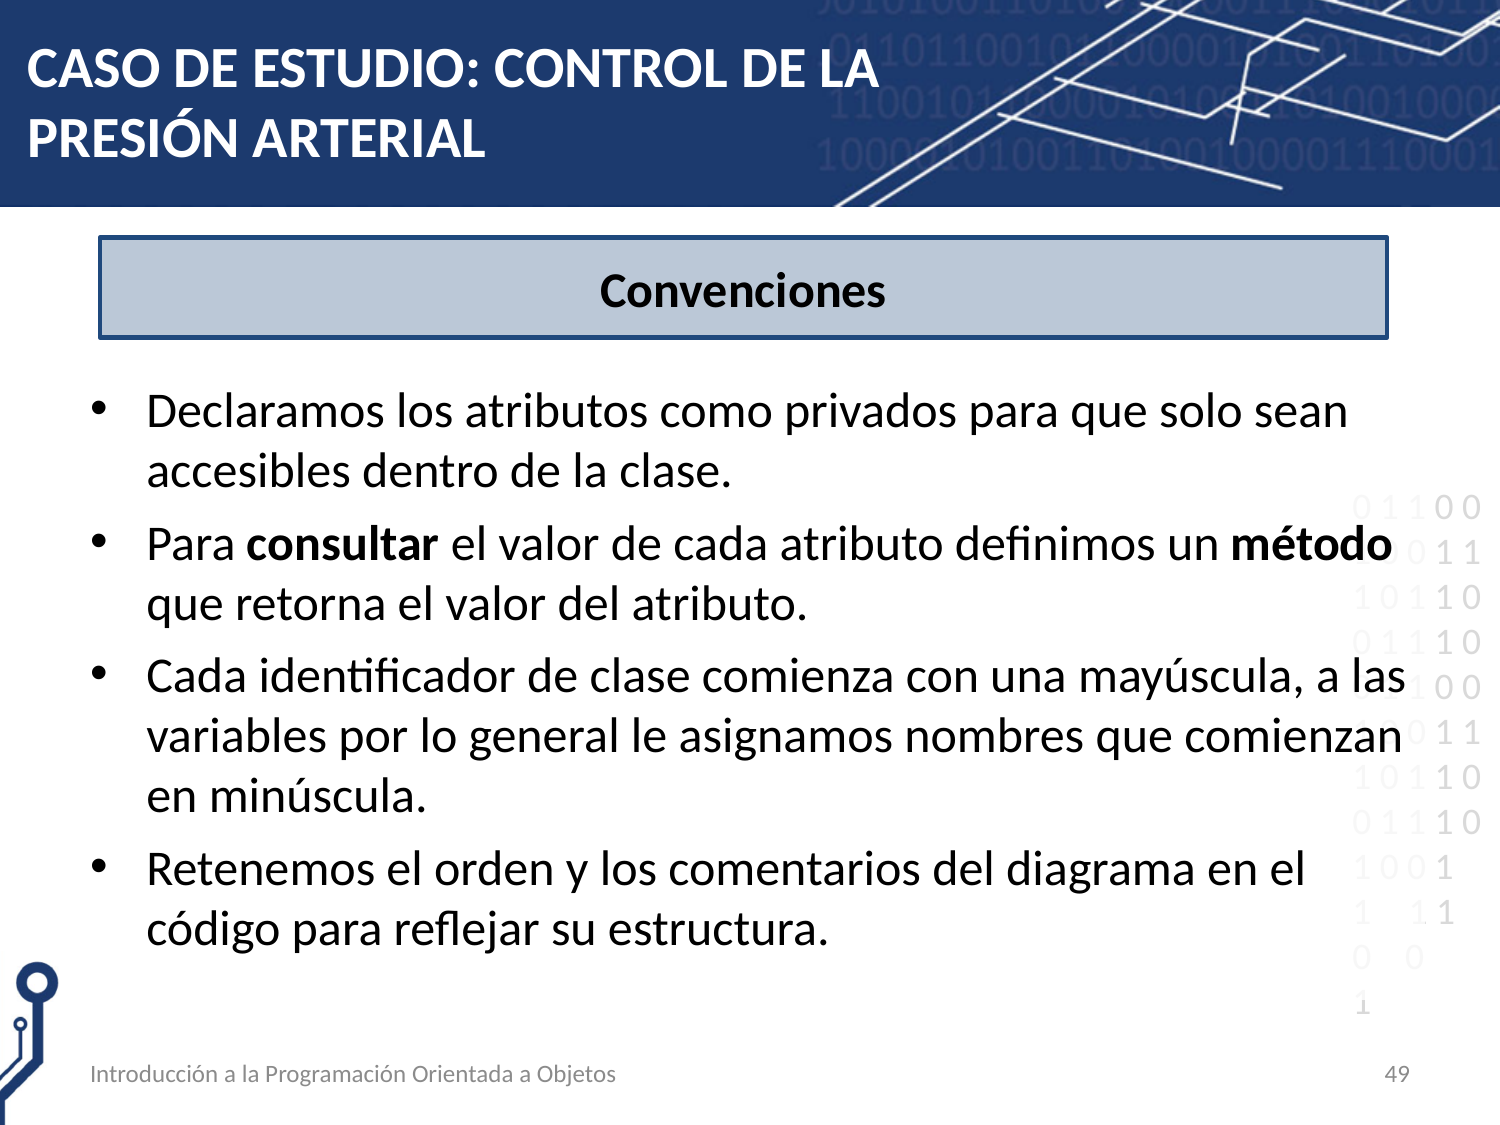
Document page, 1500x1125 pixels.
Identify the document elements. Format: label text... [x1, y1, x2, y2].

list Declaramos los atributos como privados para que solo sean accesibles dentro de la clase. Para consultar el valor de cada atributo definimos un método que retorna el valor del atributo. Cada identificador de clase comienza con una mayúscula, a las variables por lo general le asignamos nombres que comienzan en minúscula. Retenemos el orden y los comentarios del diagrama en el código para reflejar su estructura. [75, 224, 1425, 1000]
slide_number 49 [1074, 1042, 1425, 1103]
title CASO DE ESTUDIO: CONTROL DE LA PRESIÓN ARTERIAL [12, 5, 963, 193]
picture [0, 951, 64, 1125]
footer Introducción a la Programación Orientada a Objetos [75, 1042, 725, 1103]
picture [0, 0, 1500, 207]
text_box Convenciones [98, 235, 1389, 340]
